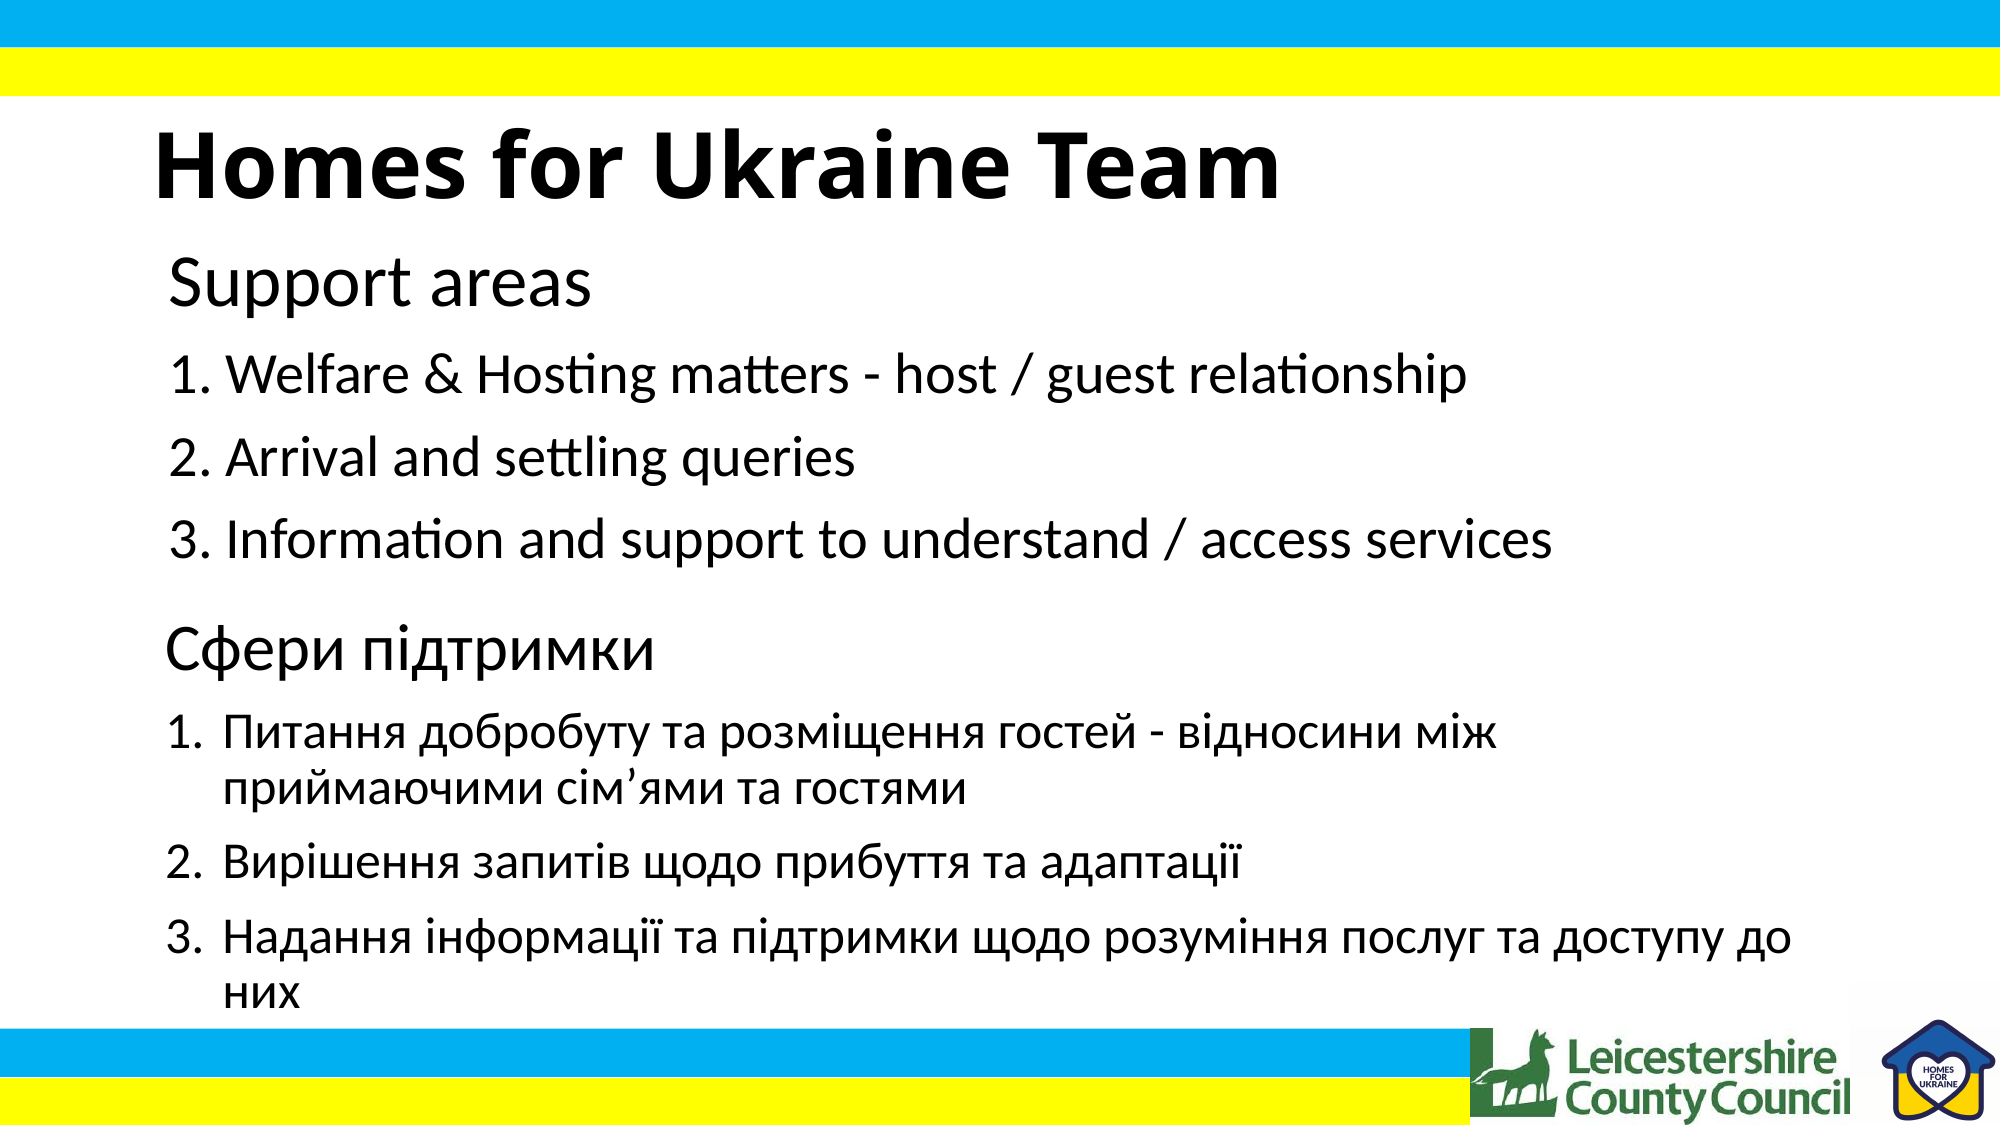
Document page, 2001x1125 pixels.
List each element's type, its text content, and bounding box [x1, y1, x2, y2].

text_box [0, 1028, 1469, 1077]
text_box [0, 1077, 1469, 1125]
title Homes for Ukraine Team [136, 97, 1862, 268]
text_box Сфери підтримки Питання добробуту та розміщення гостей - відносини між приймаючими сім’ями та гостями Вирішення запитів щодо прибуття та адаптації Надання інформації та підтримки щодо розуміння послуг та доступу до них [150, 605, 1841, 1029]
text_box [0, 0, 2000, 47]
picture [1469, 982, 2000, 1125]
list Support areas Welfare & Hosting matters - host / guest relationship Arrival and settling queries Information and support to understand / access services [153, 234, 1844, 658]
text_box [0, 47, 2000, 97]
